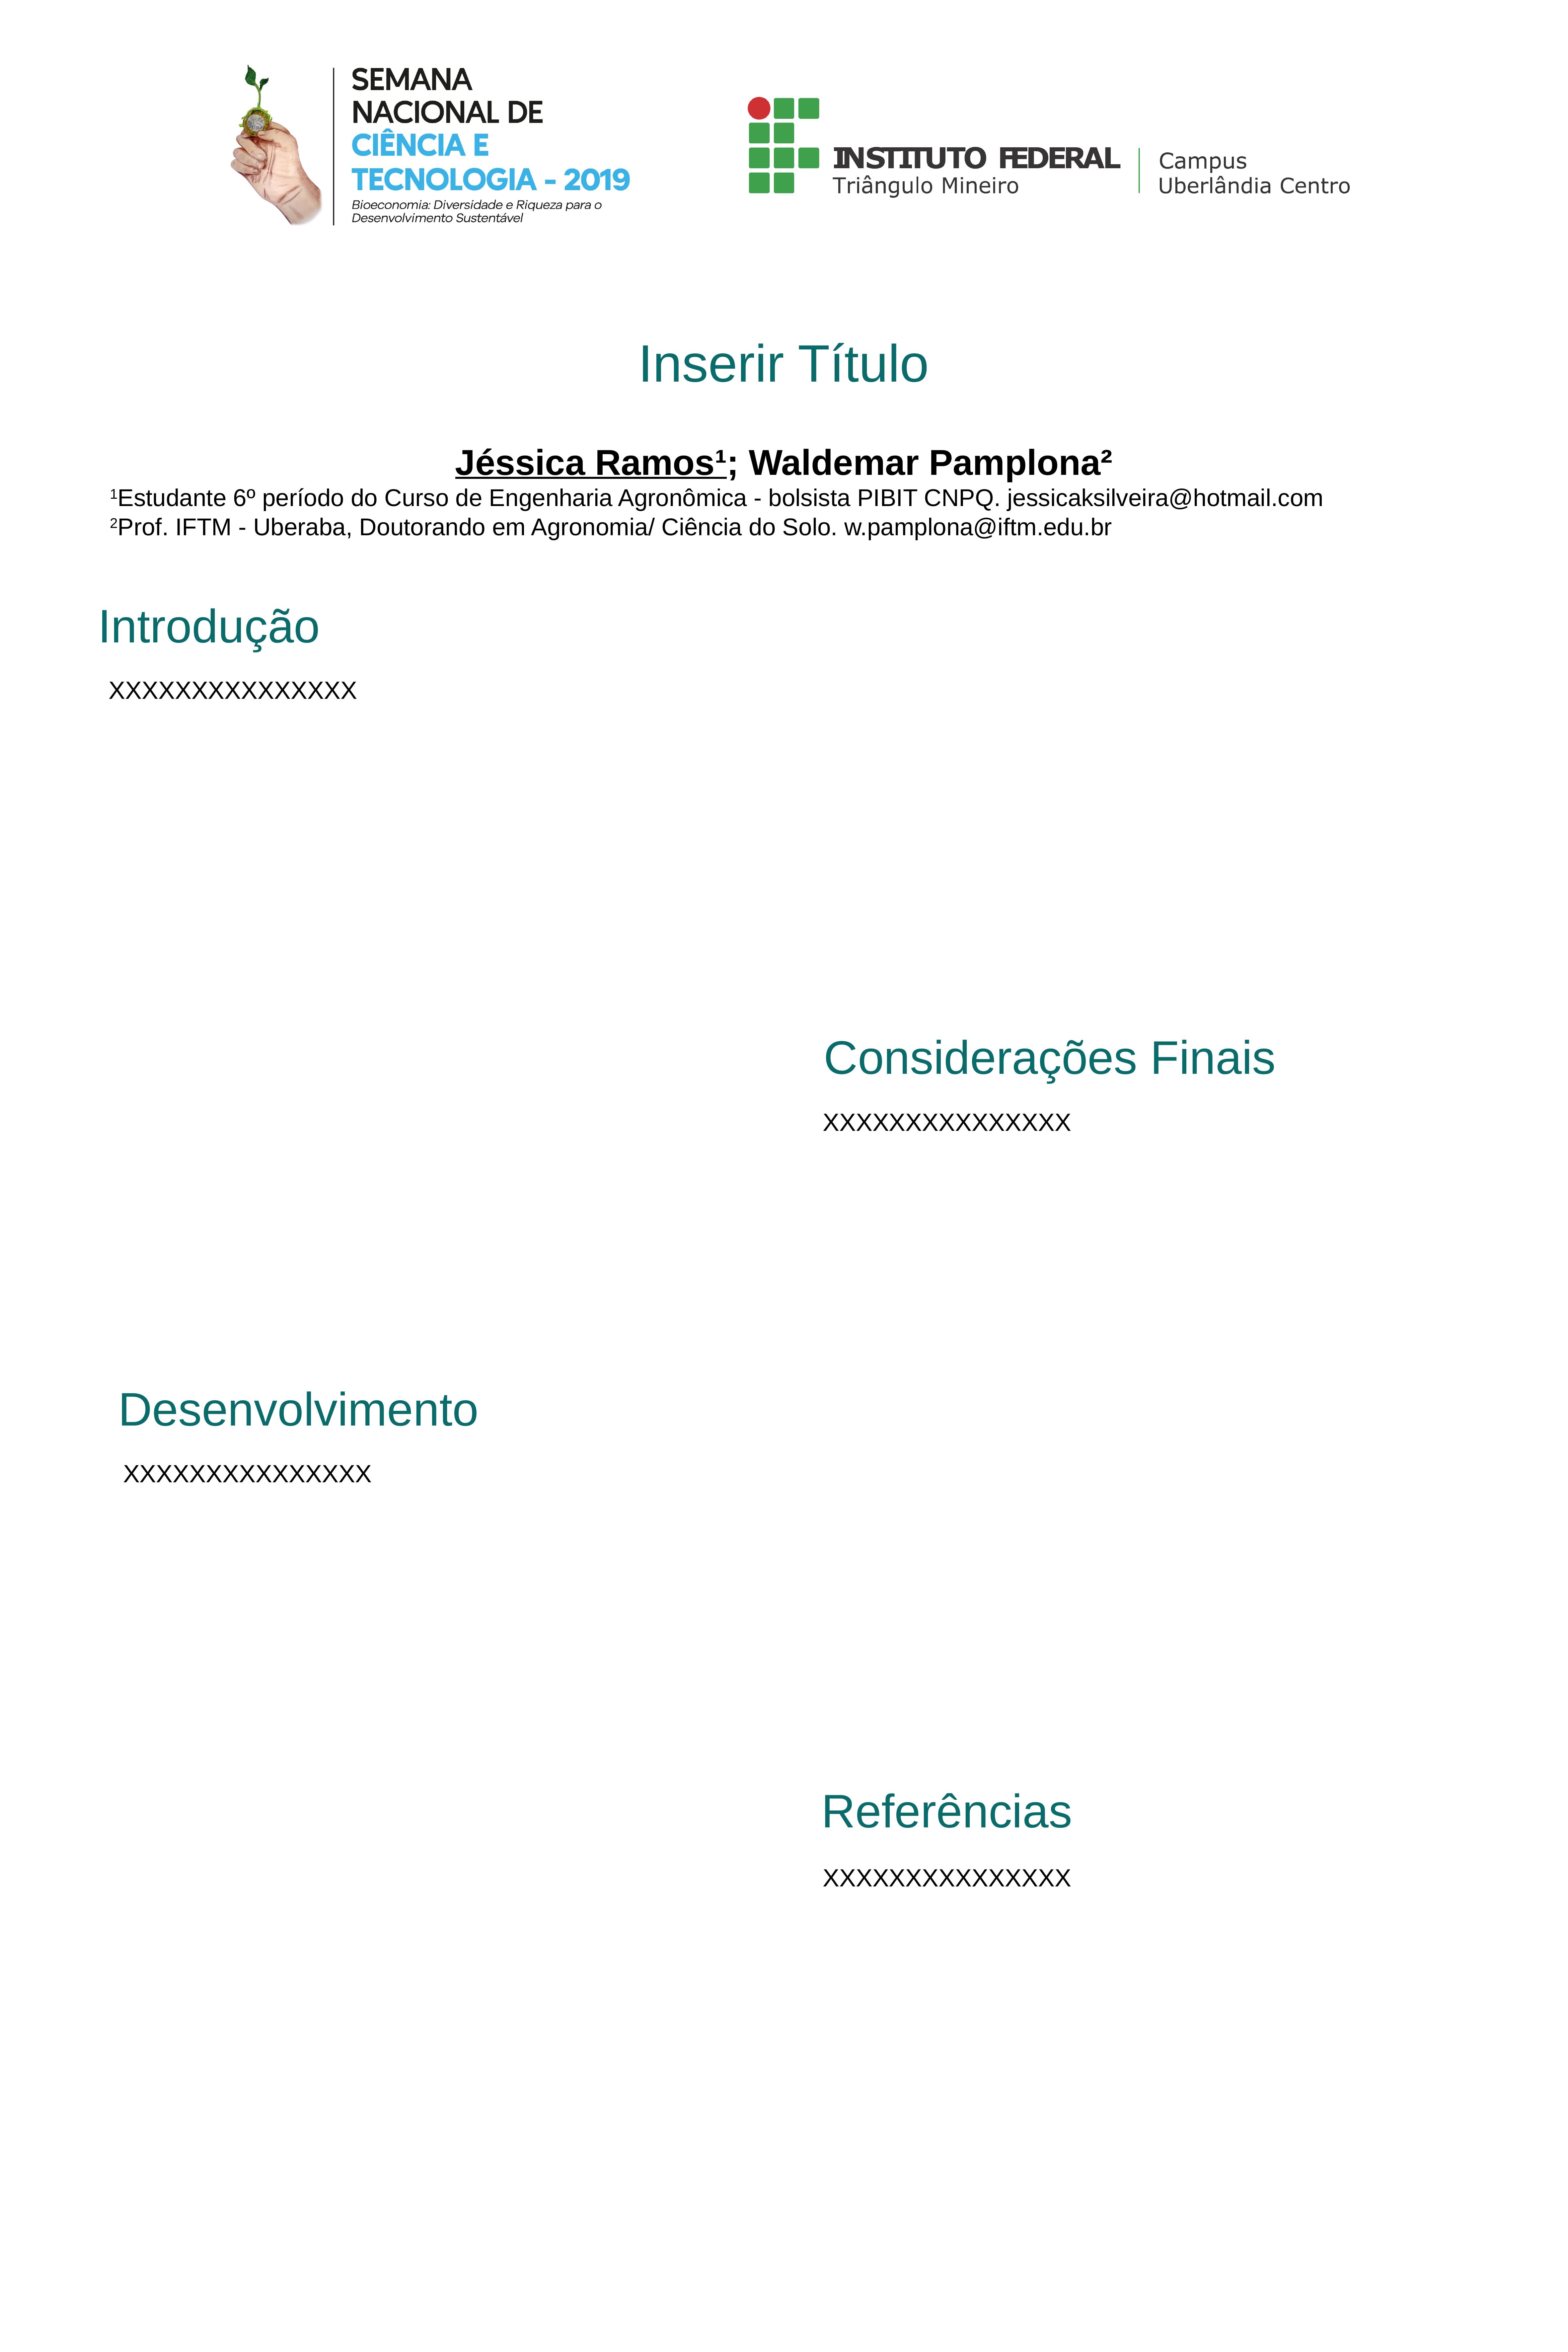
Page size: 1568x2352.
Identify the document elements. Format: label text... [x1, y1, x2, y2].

text_box Introdução [74, 584, 344, 664]
text_box XXXXXXXXXXXXXXX [118, 1455, 761, 1490]
text_box Desenvolvimento [95, 1366, 503, 1447]
text_box XXXXXXXXXXXXXXX [818, 1859, 1460, 1894]
text_box Jéssica Ramos¹; Waldemar Pamplona² 1Estudante 6º período do Curso de Engenharia Agronômica - bolsista PIBIT CNPQ. jessicaksilveira@hotmail.com 2Prof. IFTM - Uberaba, Doutorando em Agronomia/ Ciência do Solo. w.pamplona@iftm.edu.br [86, 427, 1482, 552]
text_box Referências [798, 1769, 1197, 1849]
text_box XXXXXXXXXXXXXXX [104, 672, 746, 707]
text_box XXXXXXXXXXXXXXX [818, 1104, 1460, 1139]
picture [172, 35, 667, 256]
text_box Considerações Finais [800, 1015, 1300, 1095]
text_box Inserir Título [0, 317, 1568, 404]
